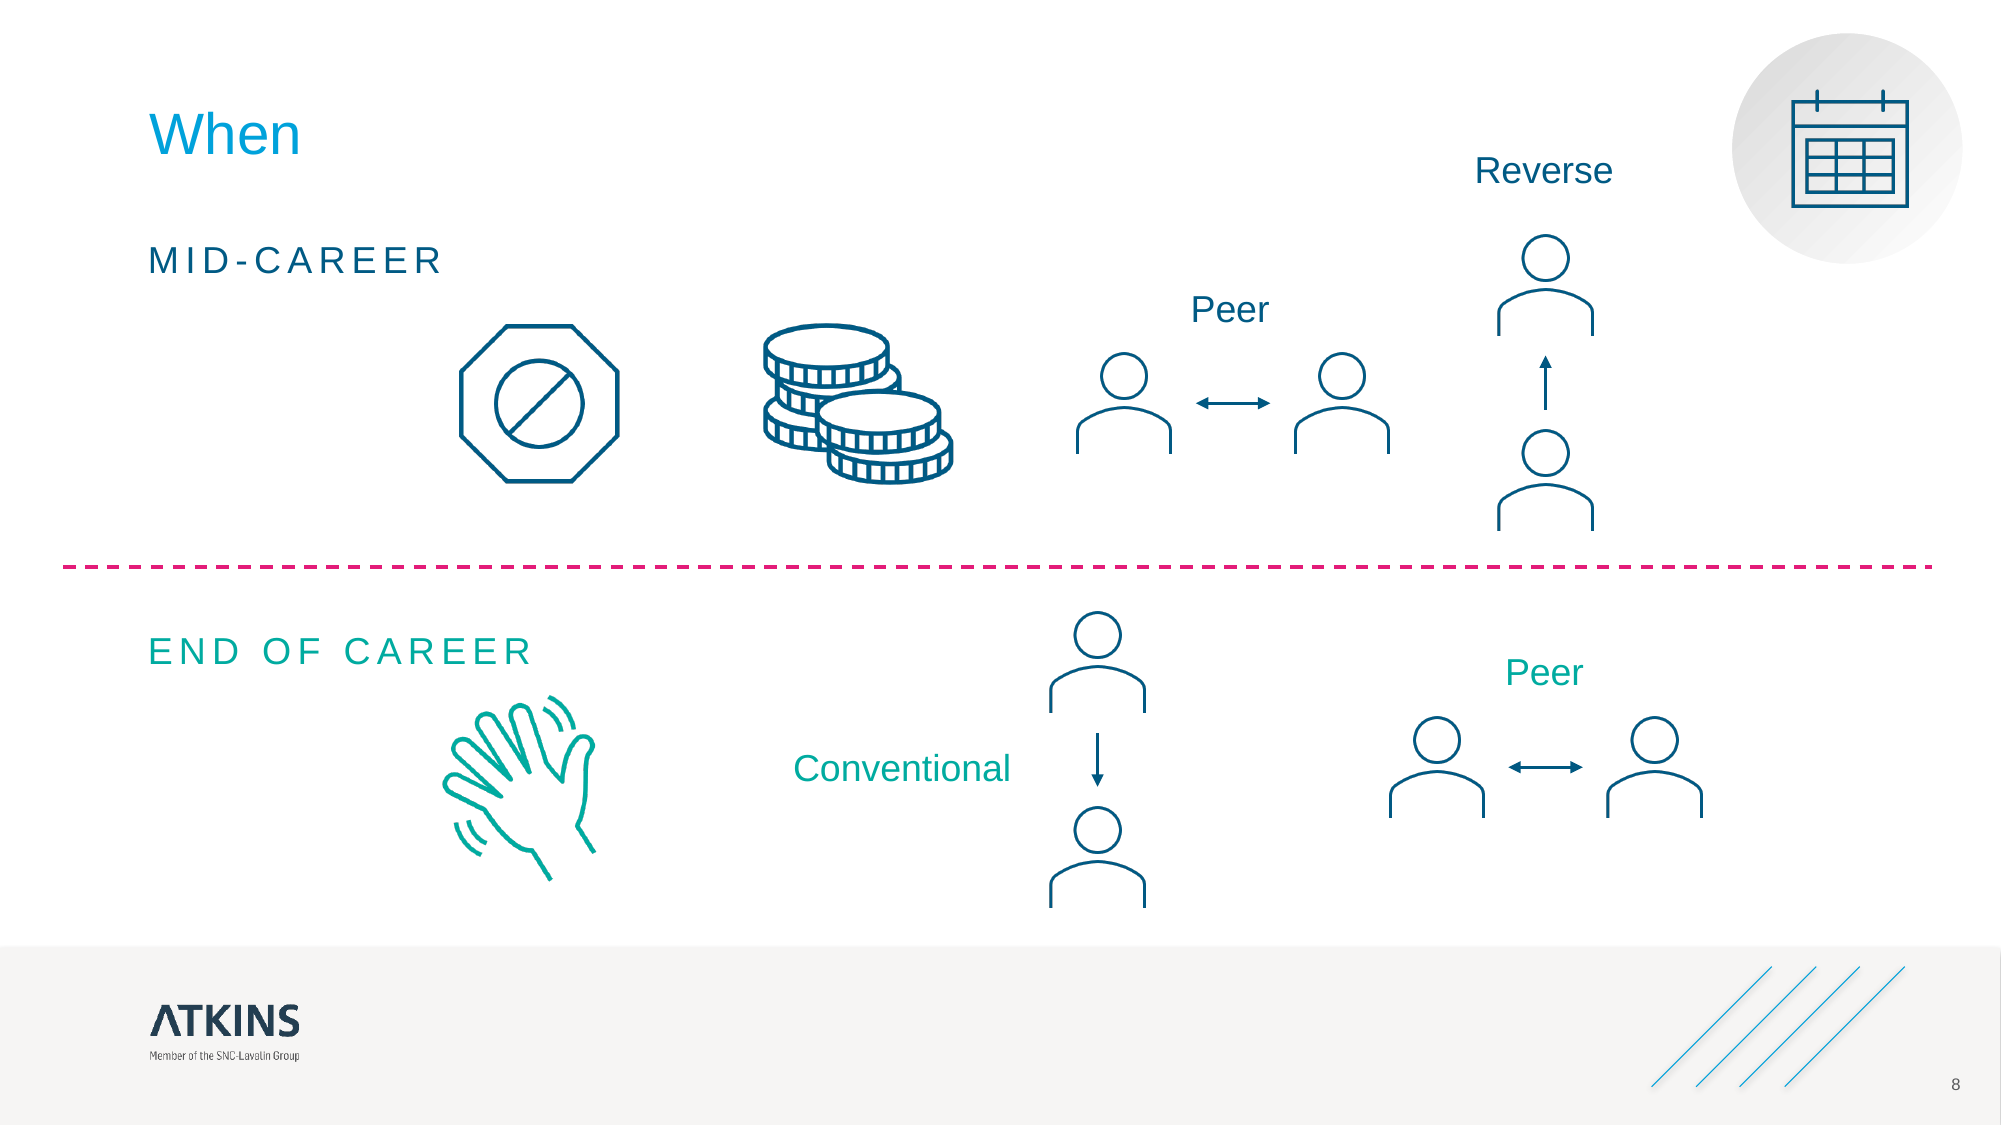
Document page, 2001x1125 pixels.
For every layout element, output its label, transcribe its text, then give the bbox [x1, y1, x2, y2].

text_box END OF CAREER [133, 619, 571, 680]
text_box MID-CAREER [133, 228, 523, 289]
text_box Peer [1175, 277, 1291, 331]
text_box Reverse [1459, 138, 1632, 199]
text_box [1052, 332, 1414, 475]
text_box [1364, 696, 1727, 839]
picture [1651, 966, 1773, 1088]
picture [1784, 966, 1906, 1088]
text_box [1473, 214, 1618, 551]
picture [410, 678, 629, 897]
text_box Conventional [778, 736, 1020, 797]
title When [149, 60, 1724, 212]
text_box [1729, 30, 1966, 267]
picture [1739, 966, 1861, 1088]
picture [435, 299, 643, 507]
picture [135, 978, 314, 1074]
slide_number 8 [1882, 1063, 1961, 1095]
picture [740, 290, 966, 516]
text_box Peer [1490, 640, 1605, 695]
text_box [1025, 591, 1170, 928]
